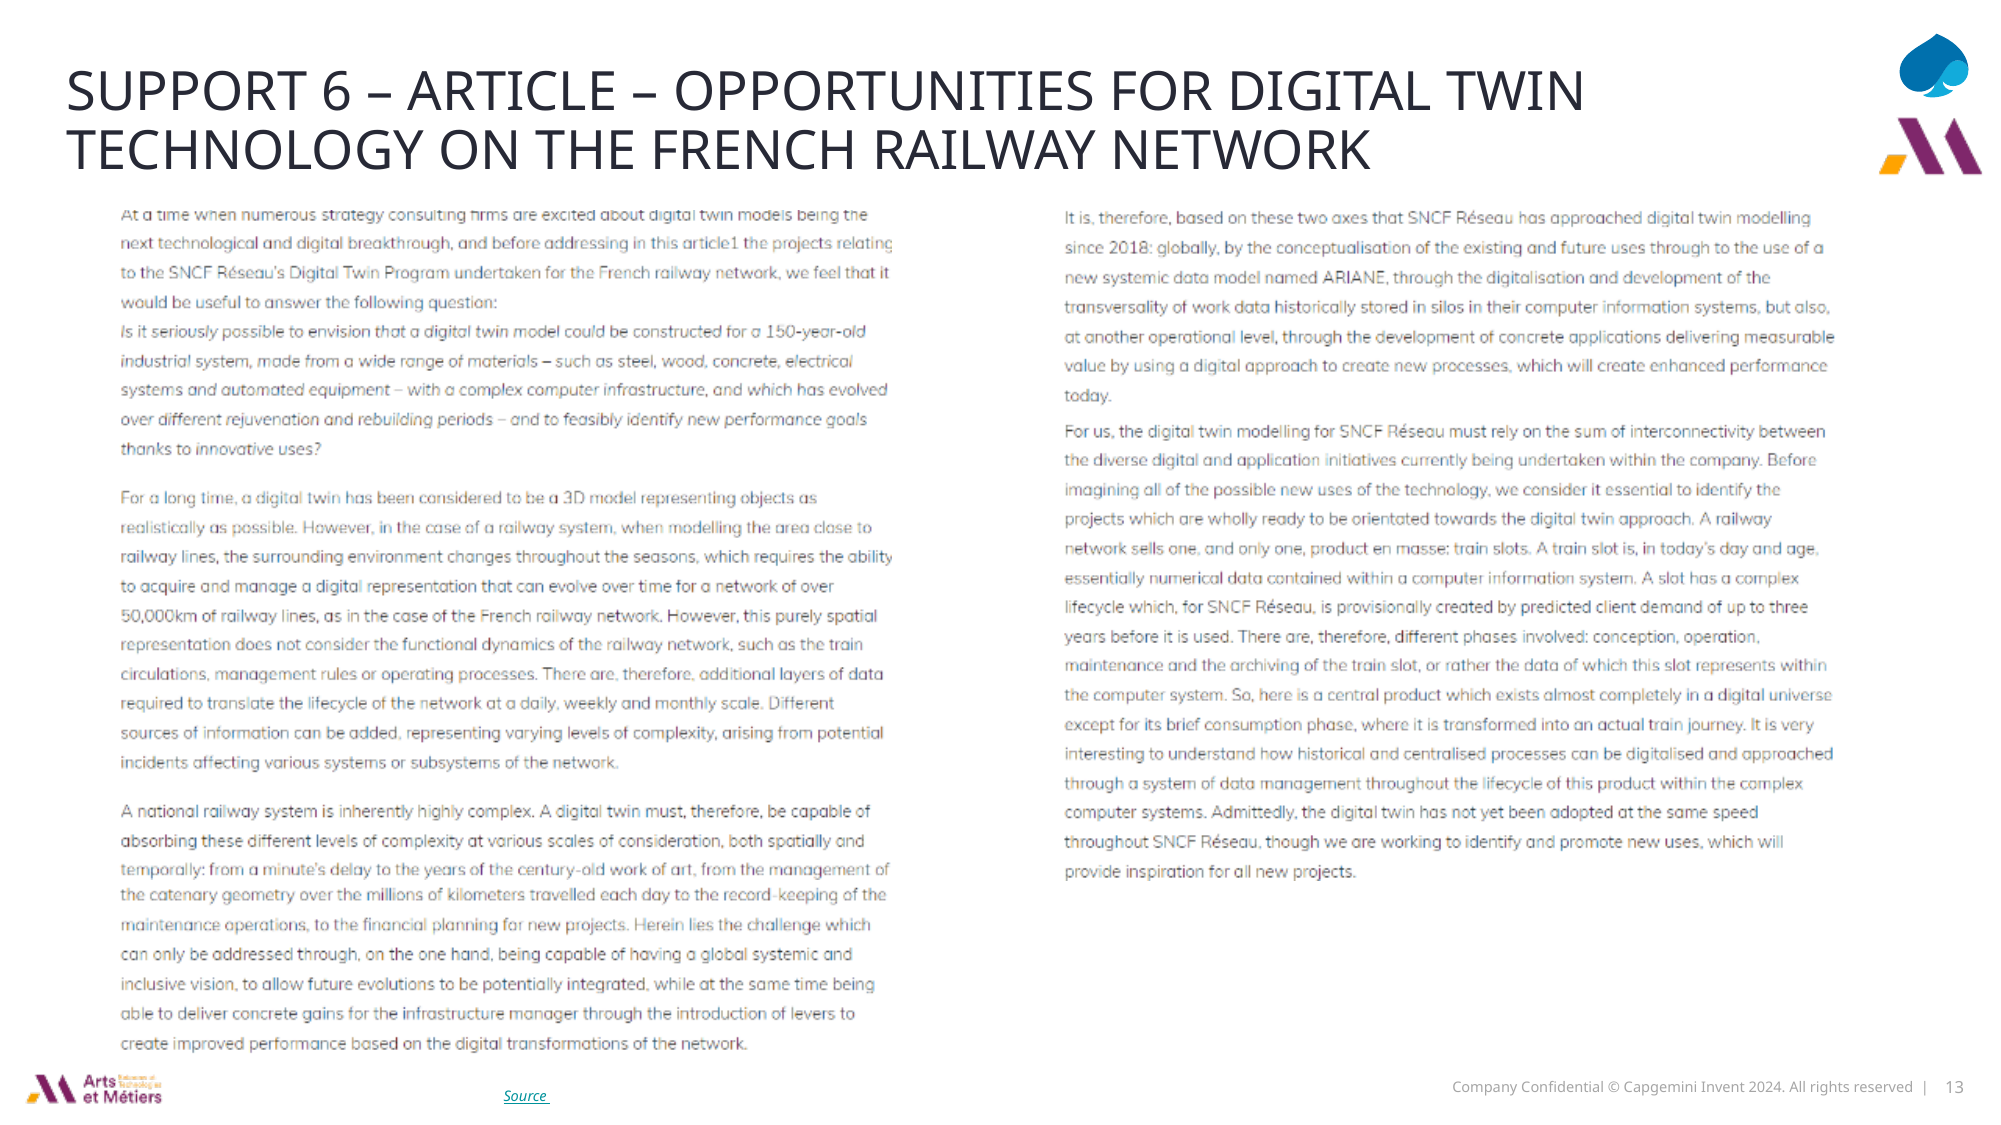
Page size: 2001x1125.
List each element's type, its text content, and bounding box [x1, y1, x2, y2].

title SUPPORT 6 – ARTICLE – Opportunities for digital twin technology on the French railway network [66, 63, 1863, 182]
picture [1878, 117, 1990, 176]
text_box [1060, 202, 1836, 881]
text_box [116, 210, 892, 1061]
text_box Source [488, 1079, 587, 1114]
picture [18, 1072, 177, 1113]
